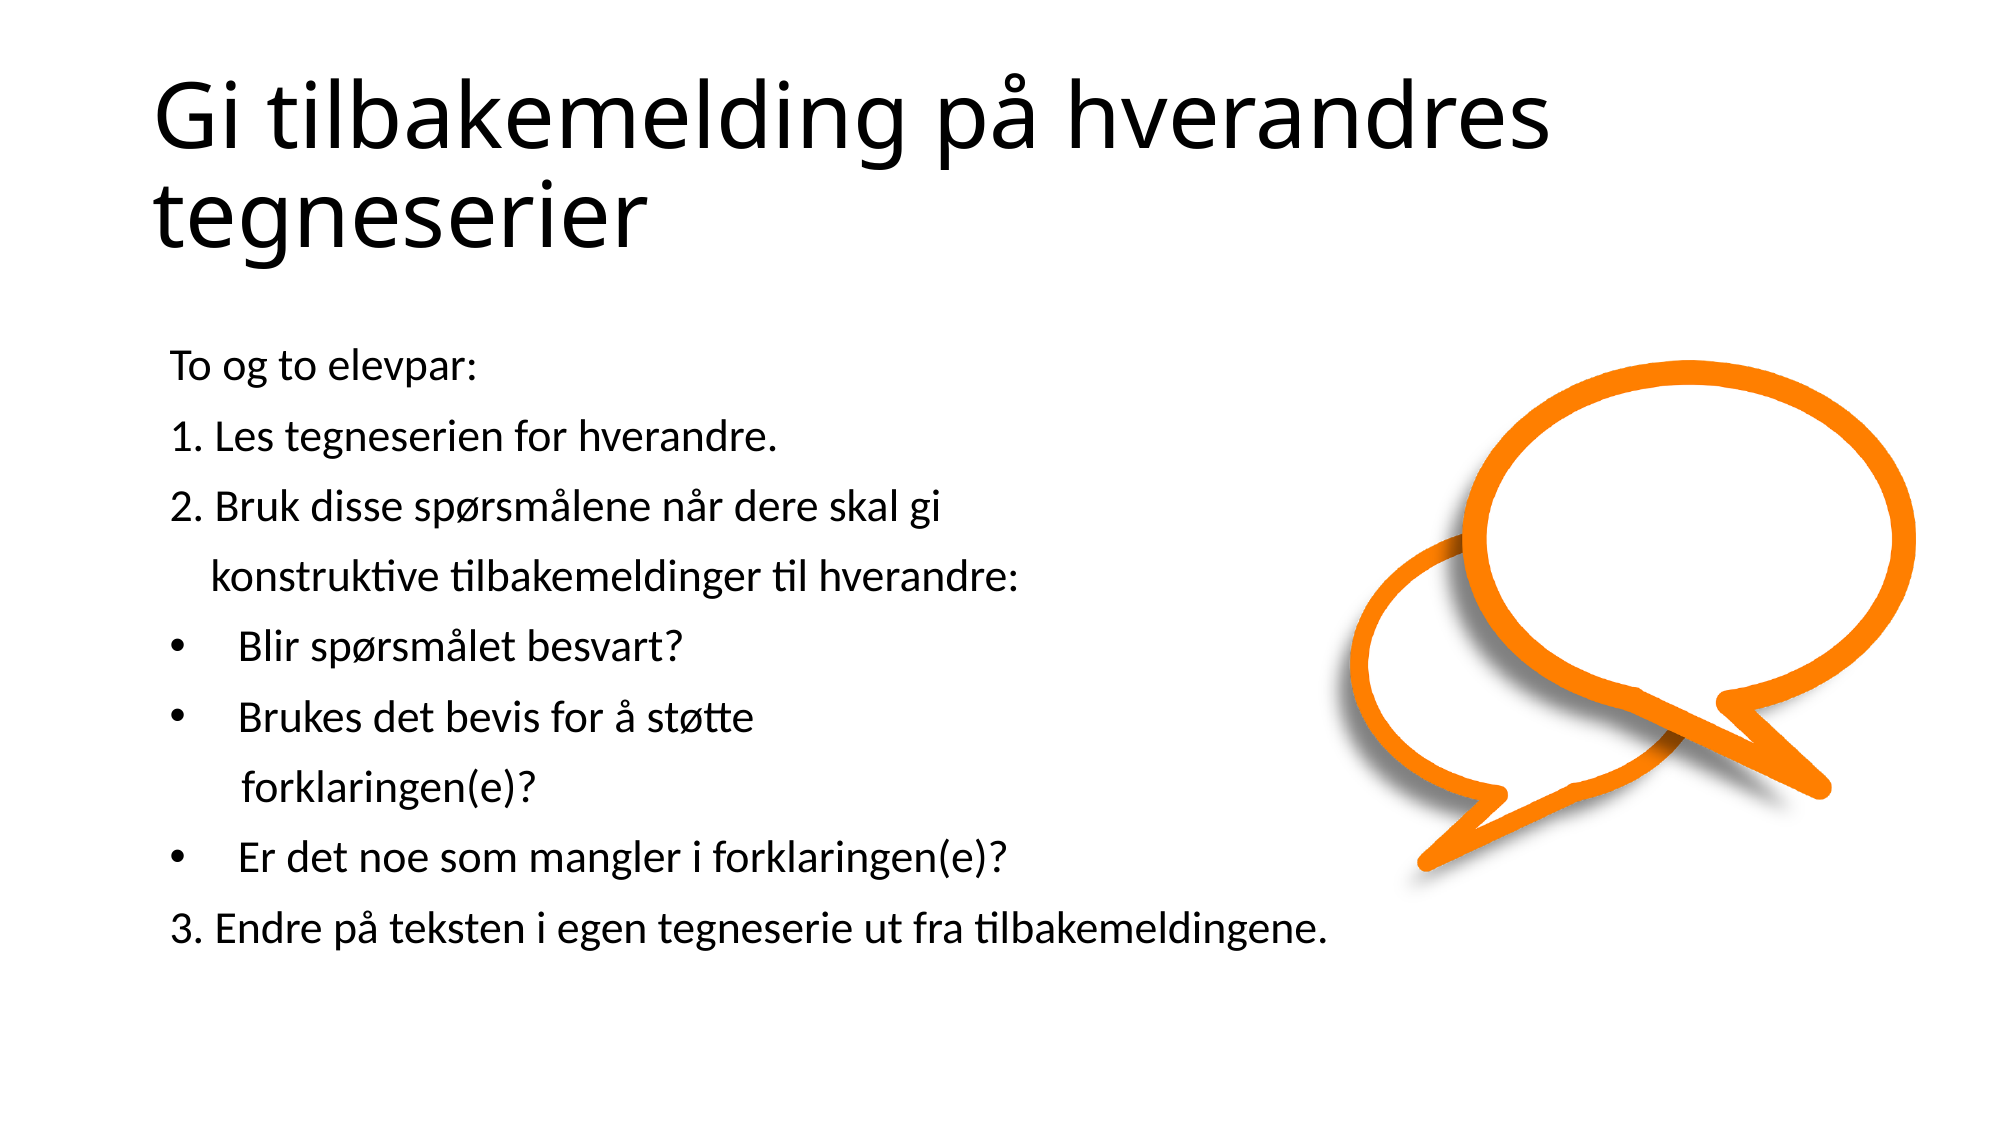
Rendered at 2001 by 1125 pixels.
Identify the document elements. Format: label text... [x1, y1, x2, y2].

list To og to elevpar: 1. Les tegneserien for hverandre. 2. Bruk disse spørsmålene når dere skal gi konstruktive tilbakemeldinger til hverandre: Blir spørsmålet besvart? Brukes det bevis for å støtte forklaringen(e)? Er det noe som mangler i forklaringen(e)? 3. Endre på teksten i egen tegneserie ut fra tilbakemeldingene. [154, 333, 1356, 1048]
title Gi tilbakemelding på hverandres tegneserier [137, 59, 1863, 278]
picture [1318, 360, 1916, 908]
